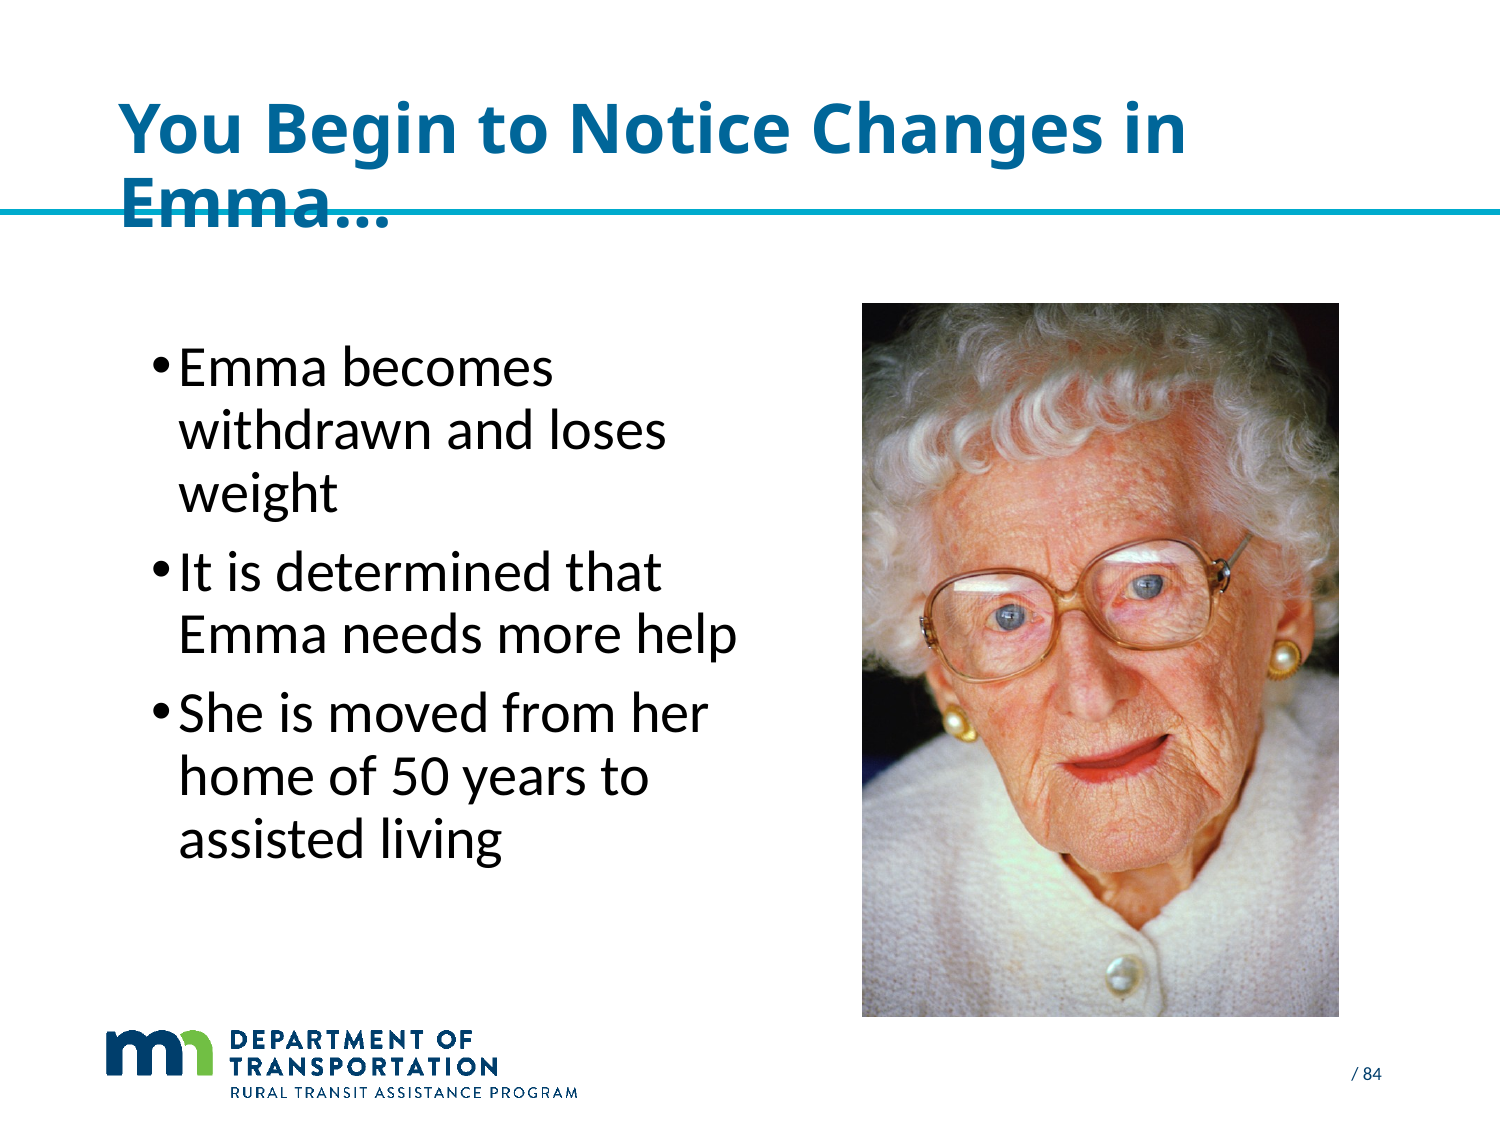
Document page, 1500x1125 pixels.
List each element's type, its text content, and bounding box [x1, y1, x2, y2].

title You Begin to Notice Changes in Emma… [103, 59, 1397, 278]
text_box / 84 [1059, 1042, 1397, 1103]
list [862, 303, 1339, 1017]
list Emma becomes withdrawn and loses weight It is determined that Emma needs more help She is moved from her home of 50 years to assisted living [135, 328, 774, 1043]
picture [75, 1005, 607, 1122]
